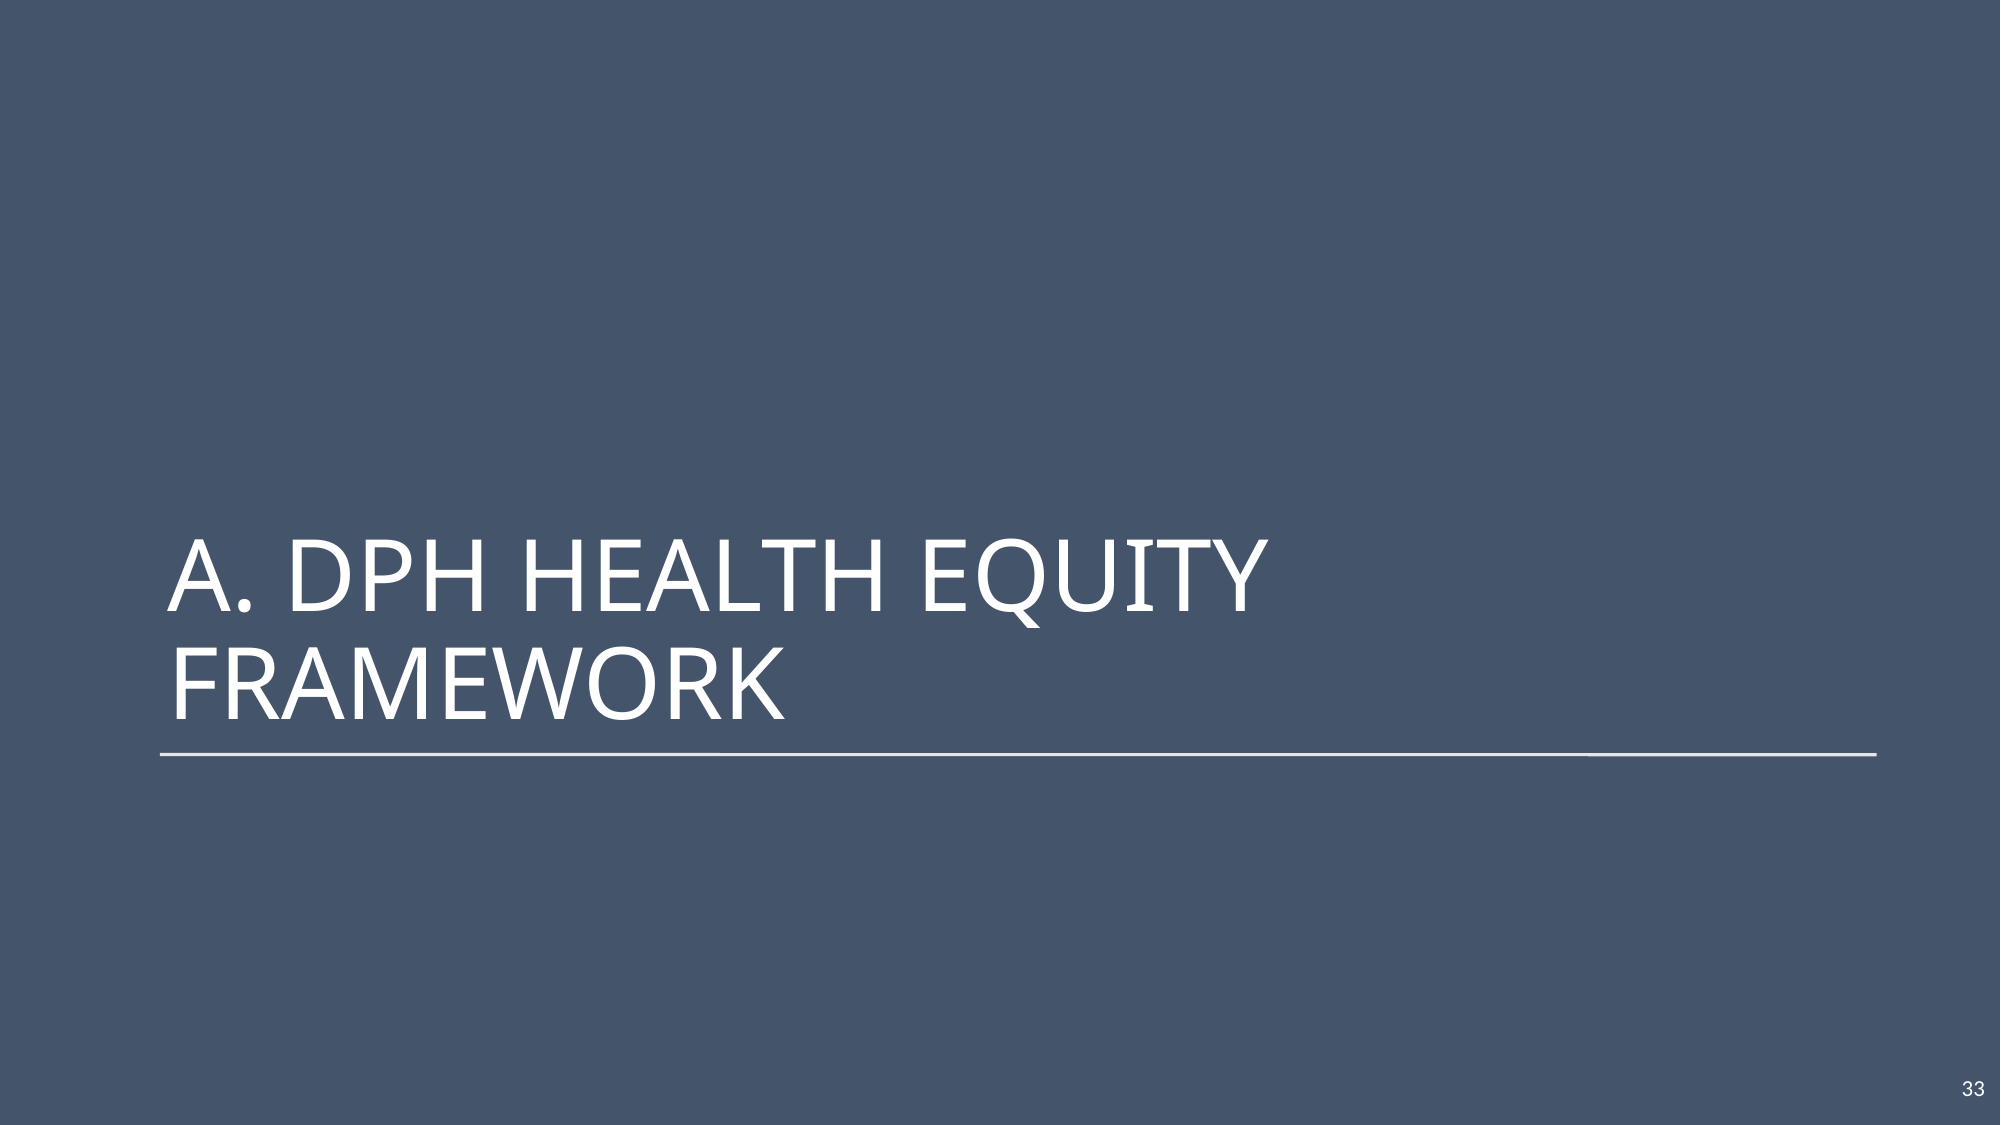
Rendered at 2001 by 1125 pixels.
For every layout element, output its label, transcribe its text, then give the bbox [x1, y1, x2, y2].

text_box 33 [1551, 1066, 2000, 1125]
title a. DPH health equity framework [68, 387, 1900, 749]
